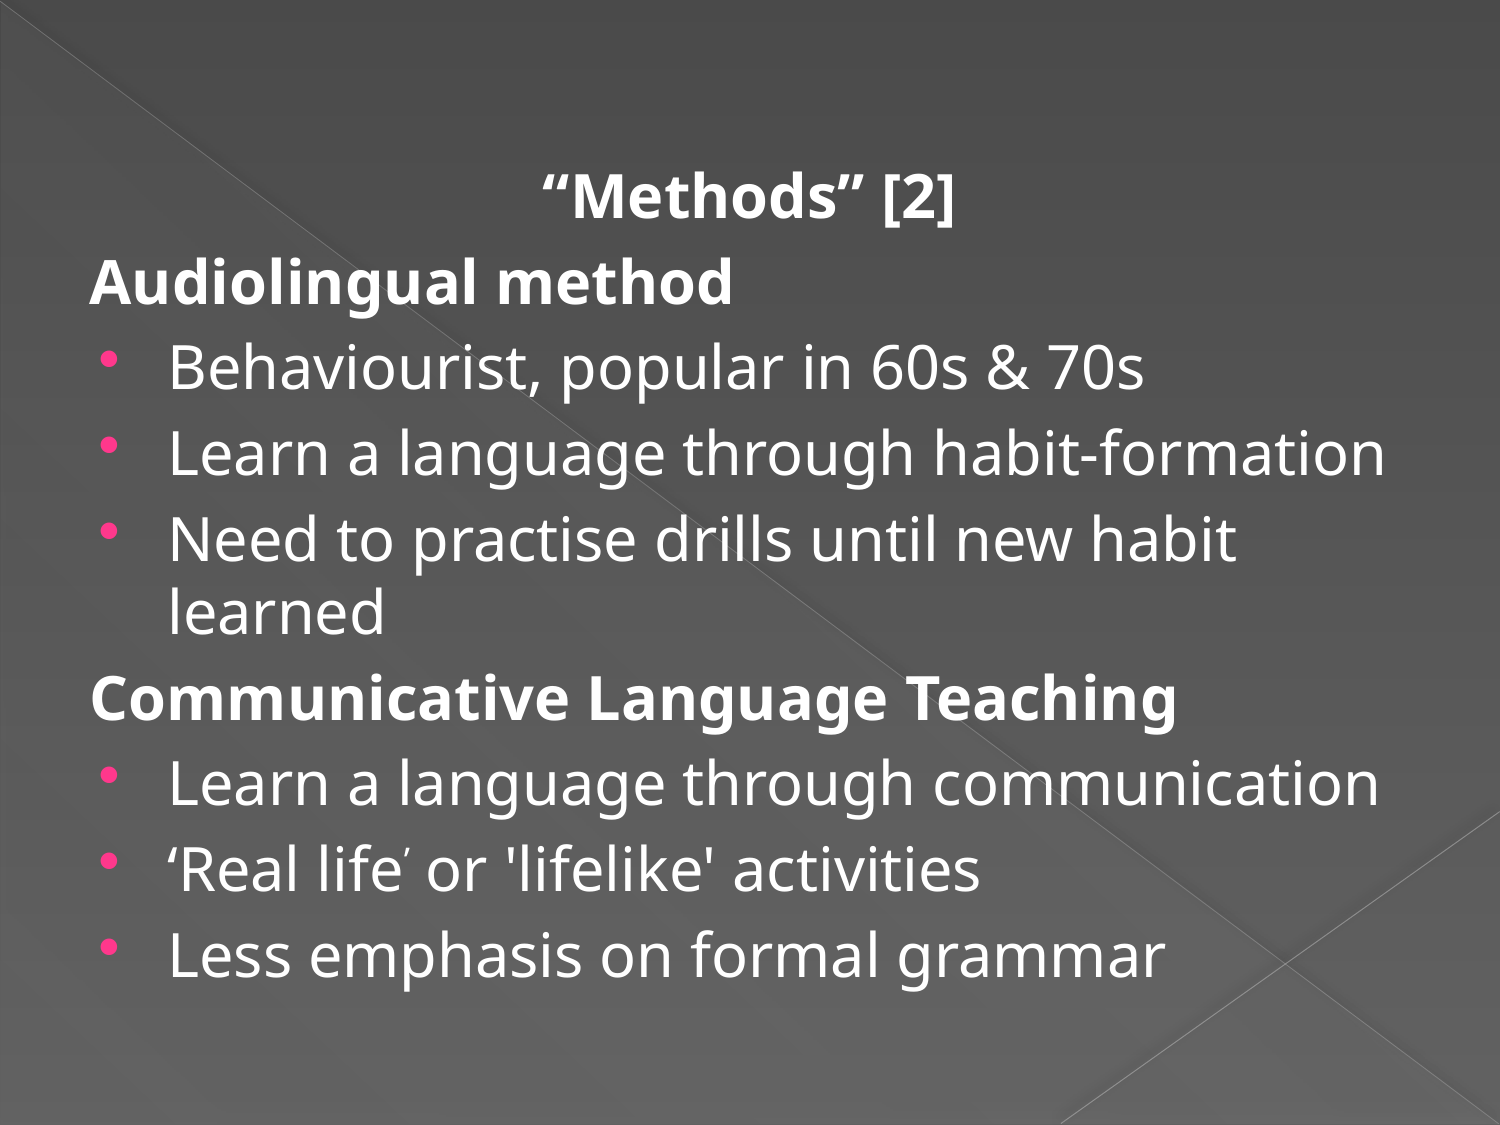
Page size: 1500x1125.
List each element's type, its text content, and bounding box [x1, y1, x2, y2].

list “Methods” [2] Audiolingual method Behaviourist, popular in 60s & 70s Learn a language through habit-formation Need to practise drills until new habit learned Communicative Language Teaching Learn a language through communication ‘Real life’ or 'lifelike' activities Less emphasis on formal grammar [75, 149, 1425, 1005]
